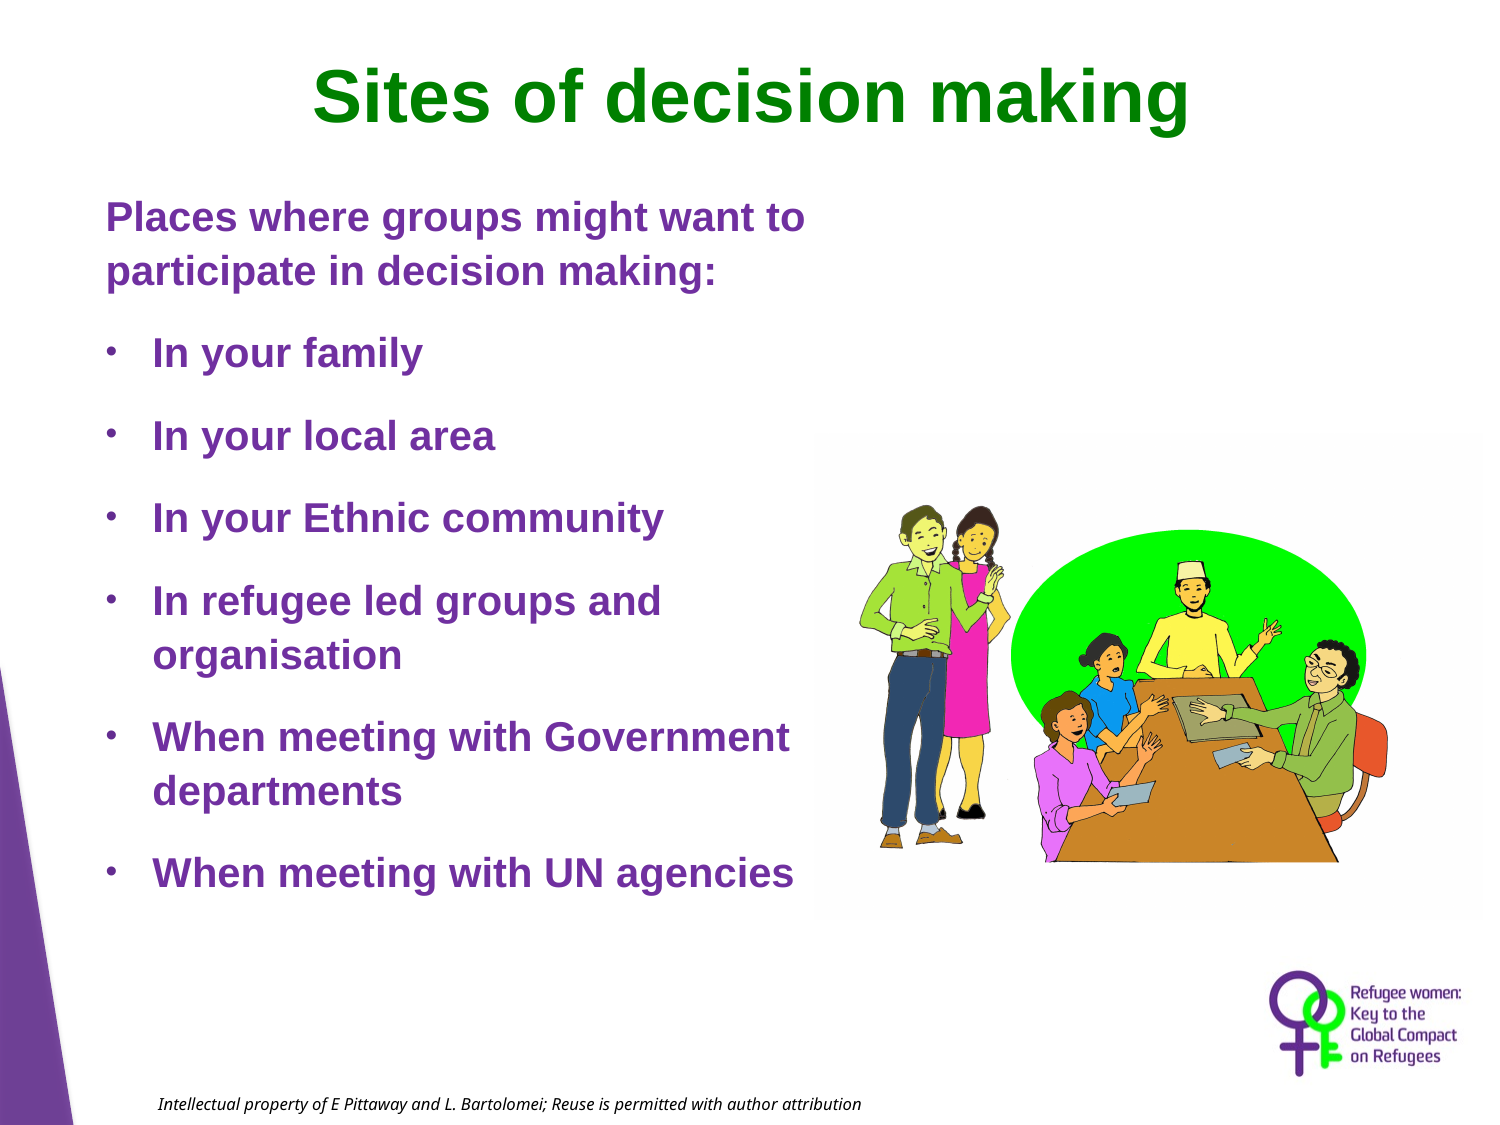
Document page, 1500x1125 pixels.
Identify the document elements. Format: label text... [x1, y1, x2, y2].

picture [1248, 956, 1500, 1086]
list Places where groups might want to participate in decision making: In your family In your local area In your Ethnic community In refugee led groups and organisation When meeting with Government departments When meeting with UN agencies [90, 178, 882, 738]
title Sites of decision making [113, 40, 1392, 145]
picture [813, 433, 1484, 921]
